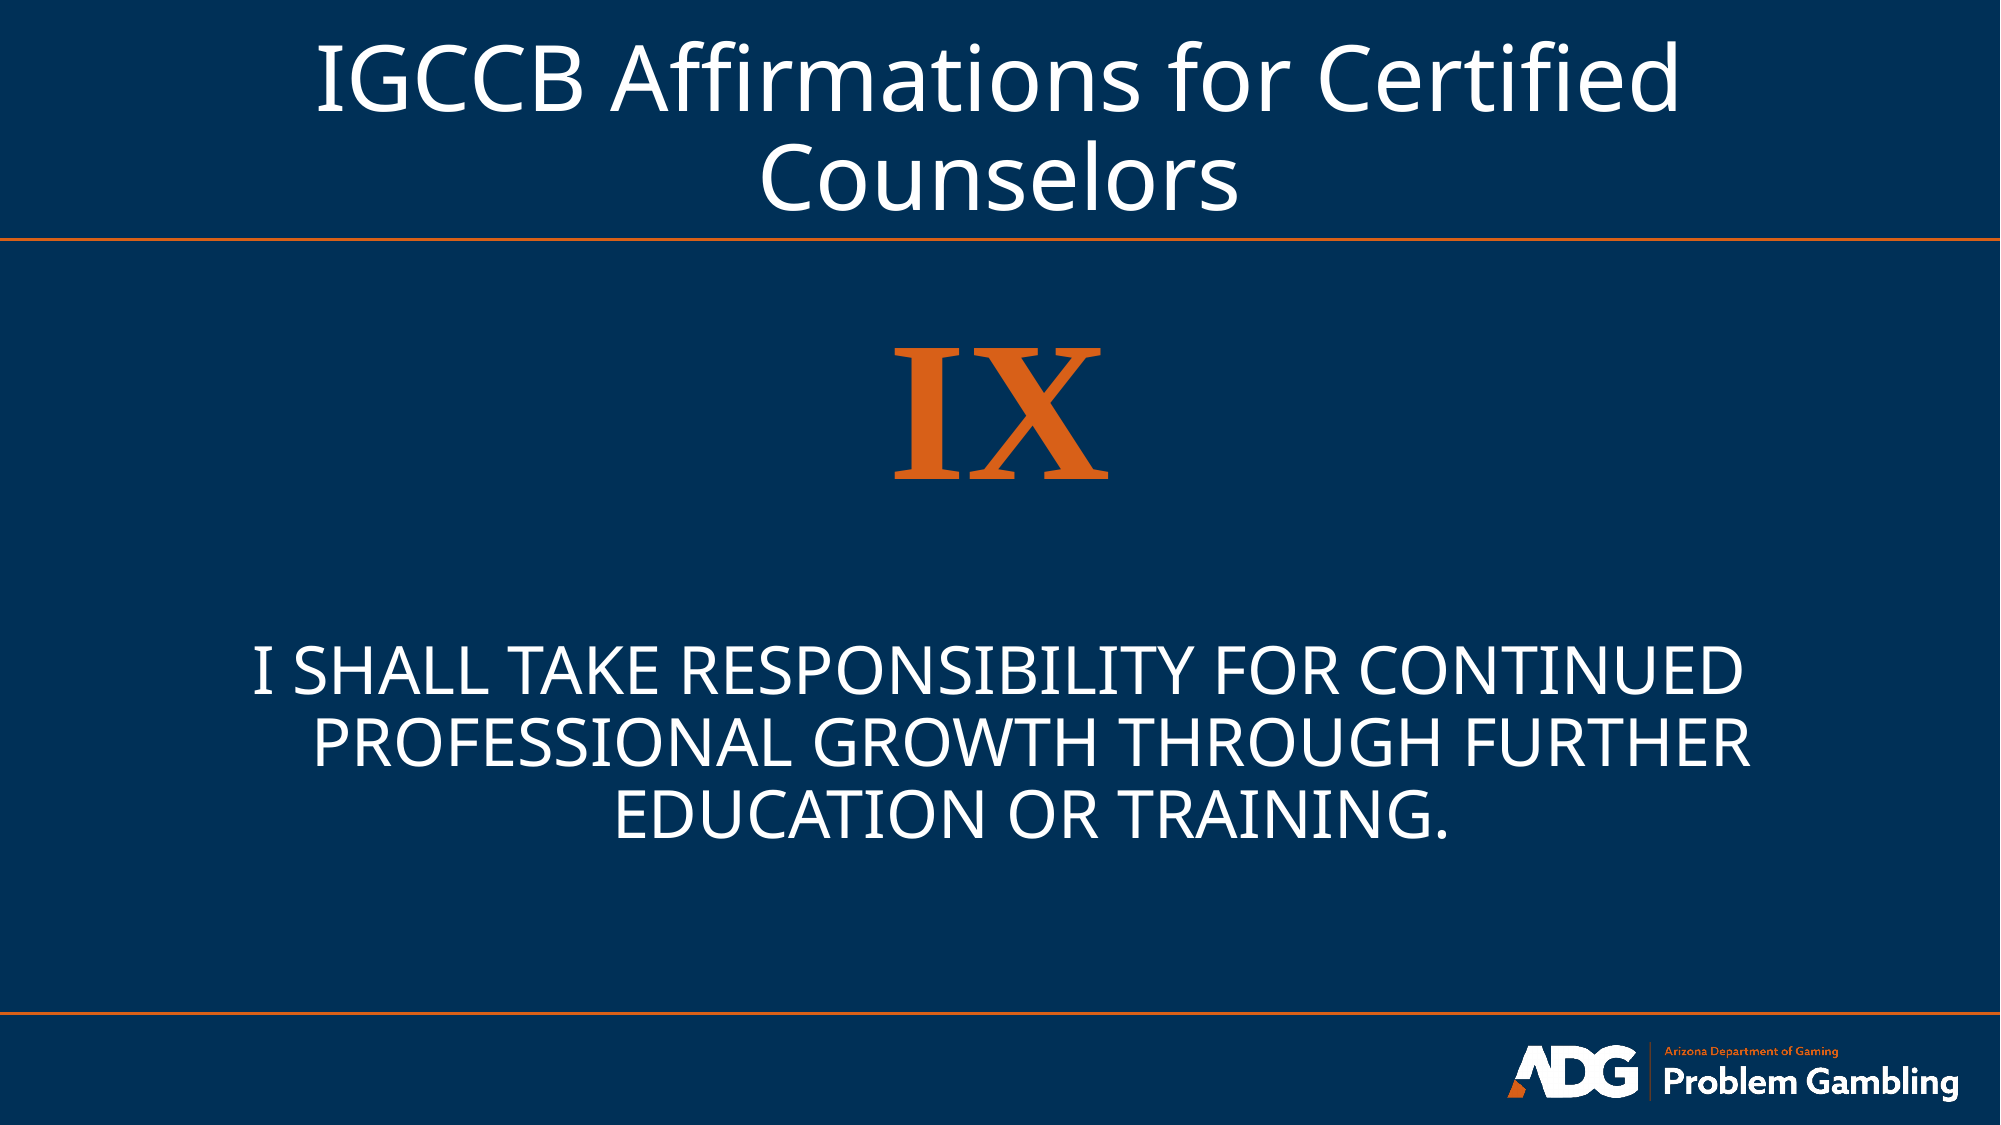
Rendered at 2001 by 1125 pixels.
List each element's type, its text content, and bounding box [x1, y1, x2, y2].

picture [1507, 1042, 1958, 1102]
list IX I SHALL TAKE RESPONSIBILITY FOR CONTINUED PROFESSIONAL GROWTH THROUGH FURTHER EDUCATION OR TRAINING. [137, 299, 1863, 1014]
title IGCCB Affirmations for Certified Counselors [137, 22, 1863, 240]
